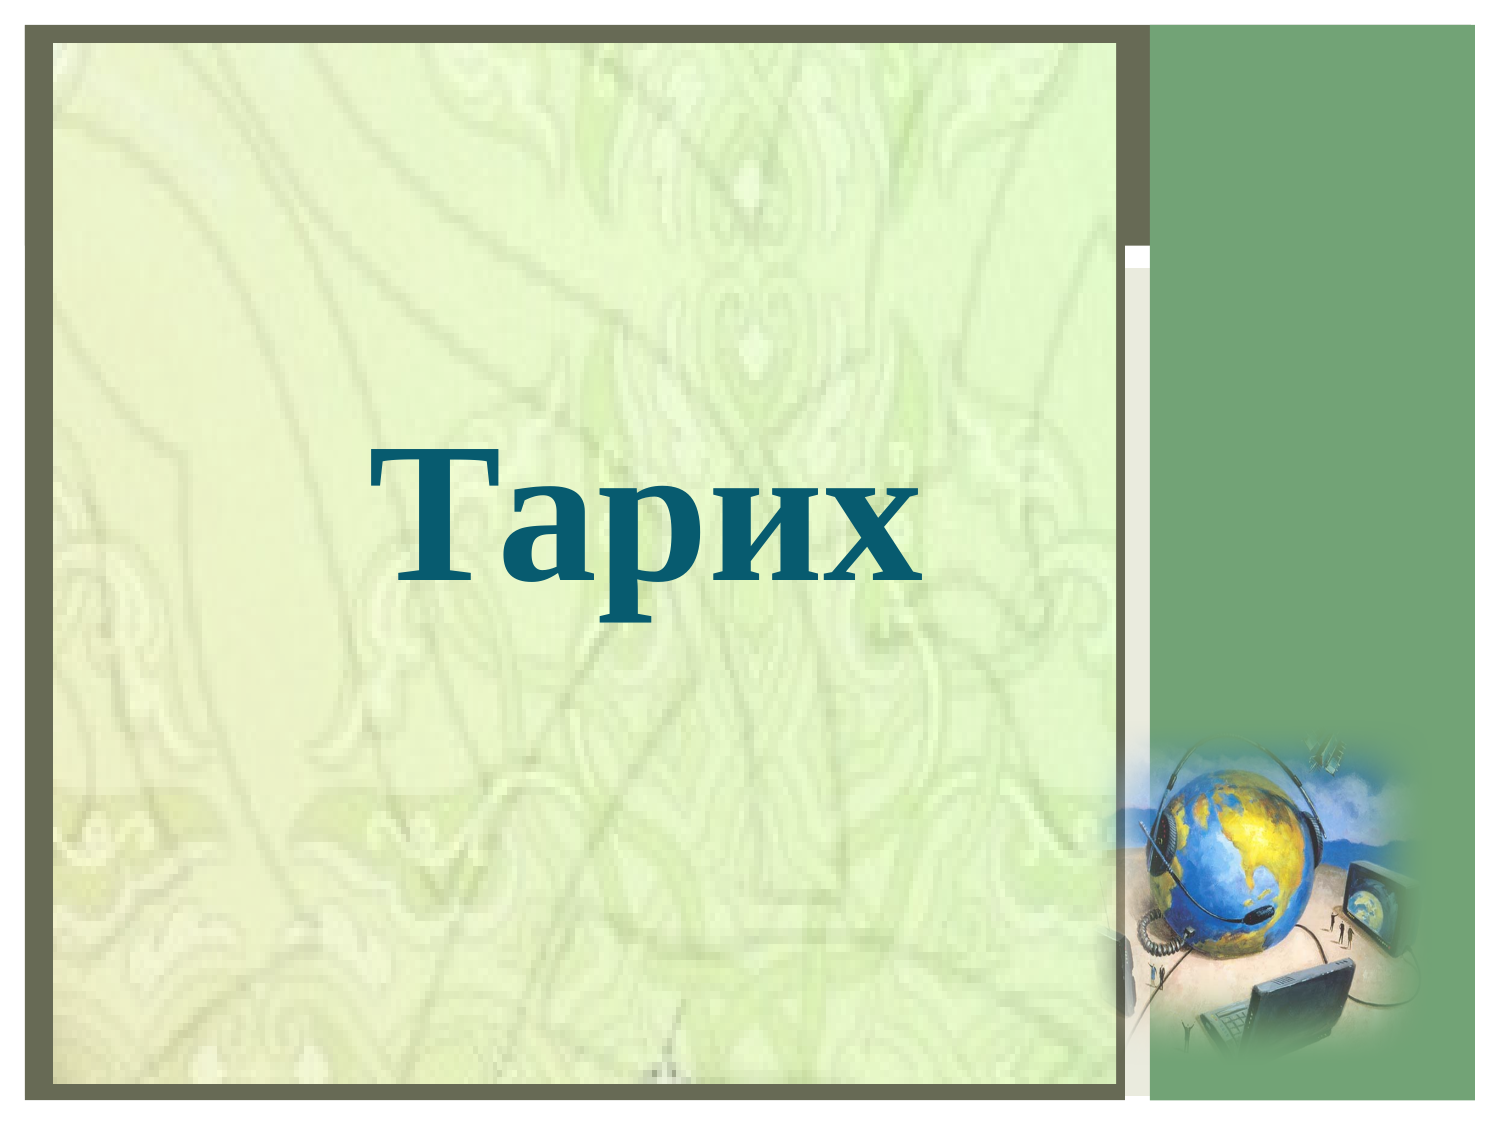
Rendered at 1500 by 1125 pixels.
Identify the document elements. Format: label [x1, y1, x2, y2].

picture [52, 43, 1436, 1084]
